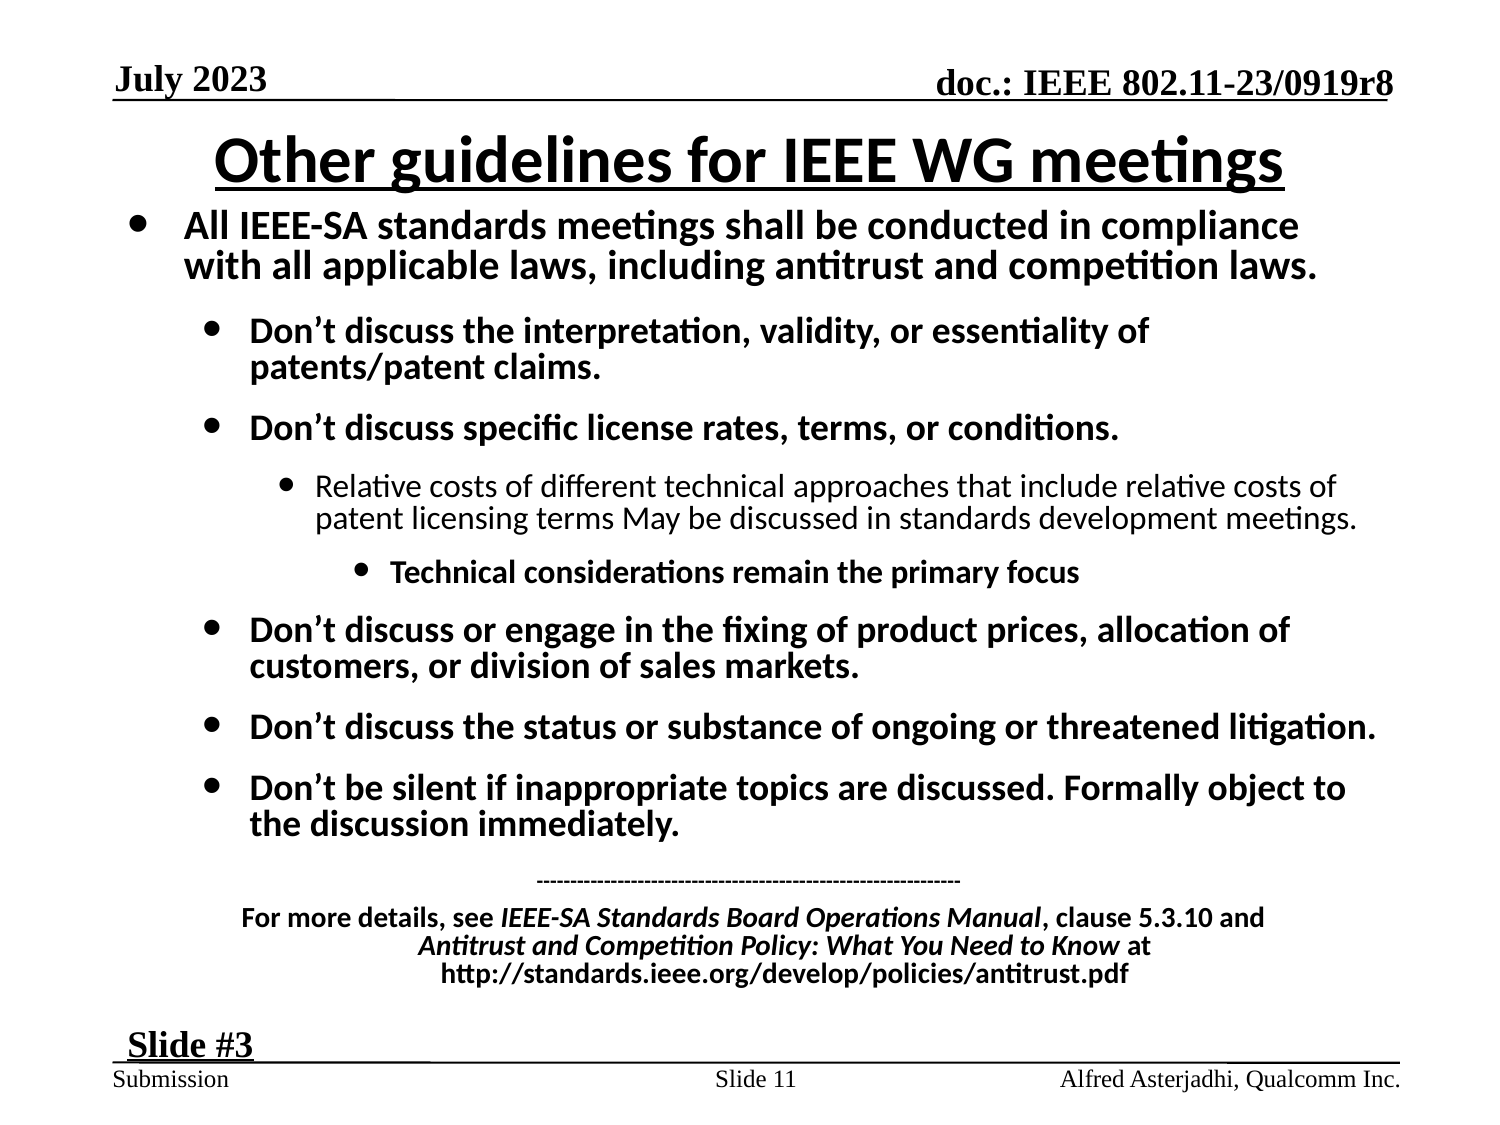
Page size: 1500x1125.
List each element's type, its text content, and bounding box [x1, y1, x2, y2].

footer Alfred Asterjadhi, Qualcomm Inc. [878, 1061, 1402, 1093]
title Other guidelines for IEEE WG meetings [112, 112, 1388, 199]
list All IEEE-SA standards meetings shall be conducted in compliance with all applicable laws, including antitrust and competition laws. Don’t discuss the interpretation, validity, or essentiality of patents/patent claims. Don’t discuss specific license rates, terms, or conditions. Relative costs of different technical approaches that include relative costs of patent licensing terms May be discussed in standards development meetings. Technical considerations remain the primary focus Don’t discuss or engage in the fixing of product prices, allocation of customers, or division of sales markets. Don’t discuss the status or substance of ongoing or threatened litigation. Don’t be silent if inappropriate topics are discussed. Formally object to the discussion immediately. --------------------------------------------------------------- For more details, see IEEE-SA Standards Board Operations Manual, clause 5.3.10 and Antitrust and Competition Policy: What You Need to Know at http://standards.ieee.org/develop/policies/antitrust.pdf [112, 199, 1402, 1063]
text_box Slide #3 [112, 1012, 269, 1073]
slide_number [114, 54, 493, 100]
slide_number Slide 11 [712, 1061, 800, 1123]
